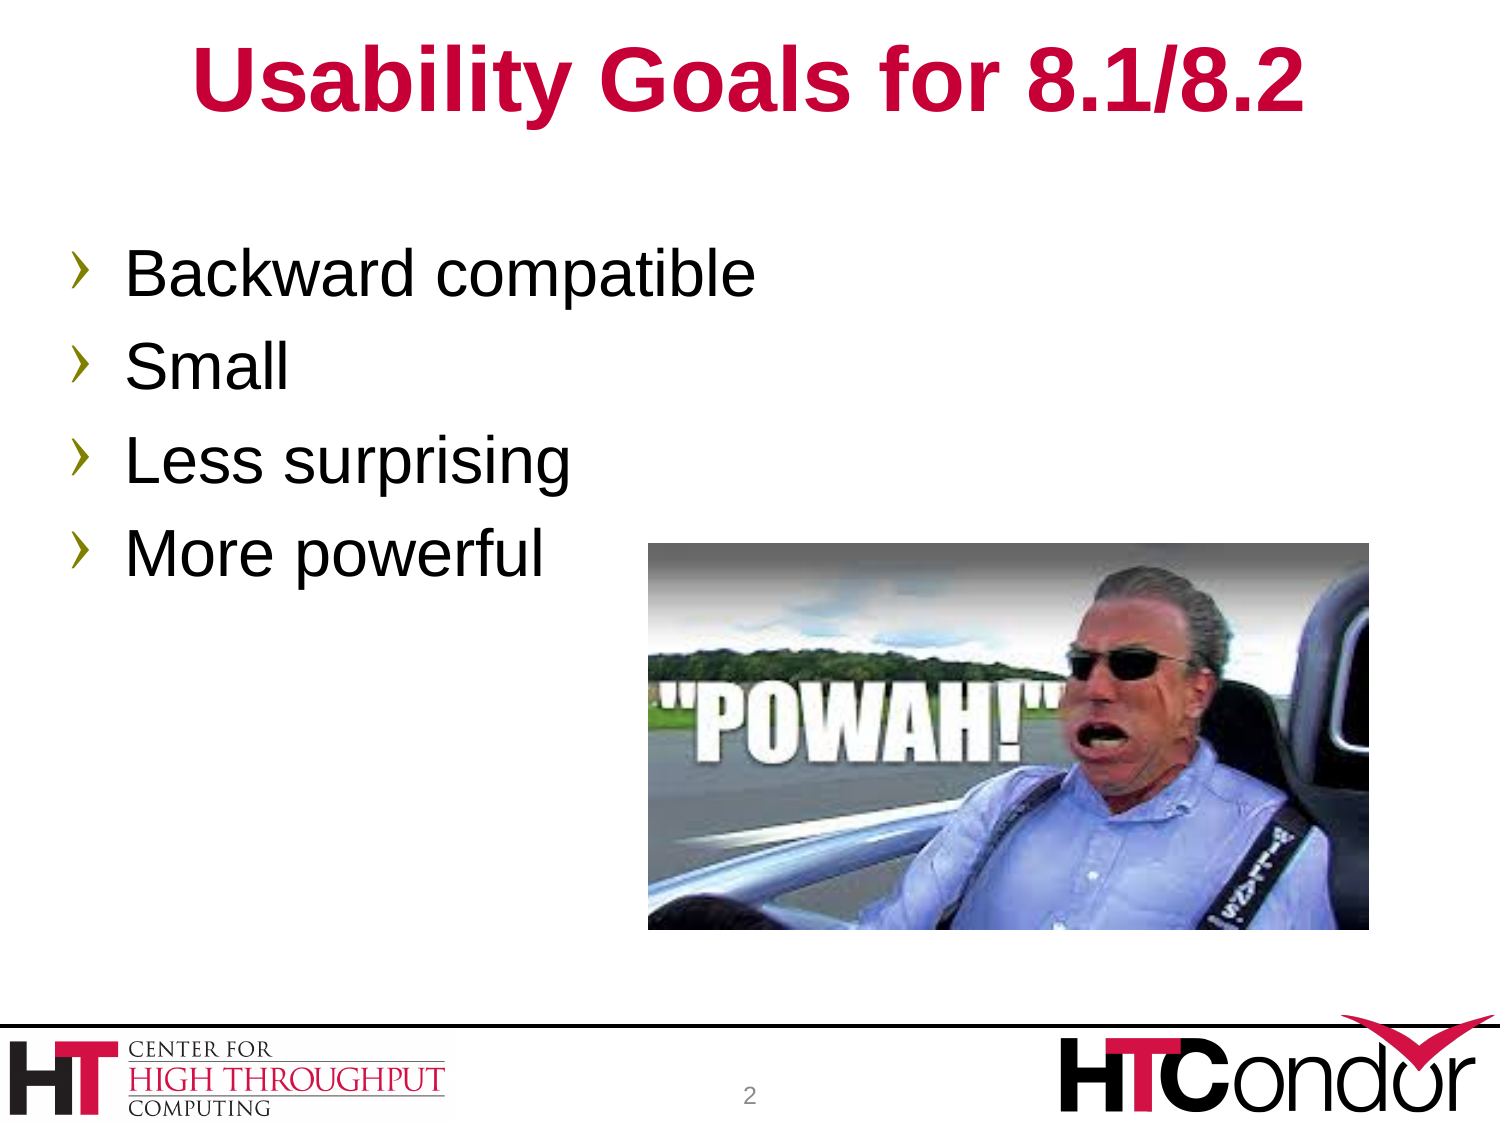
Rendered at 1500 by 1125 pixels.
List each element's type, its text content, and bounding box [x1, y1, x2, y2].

picture [0, 1029, 454, 1125]
picture [1055, 1014, 1500, 1119]
slide_number 2 [575, 1065, 925, 1125]
picture [648, 543, 1369, 930]
list Backward compatible Small Less surprising More powerful [52, 222, 1431, 916]
title Usability Goals for 8.1/8.2 [0, 0, 1500, 150]
